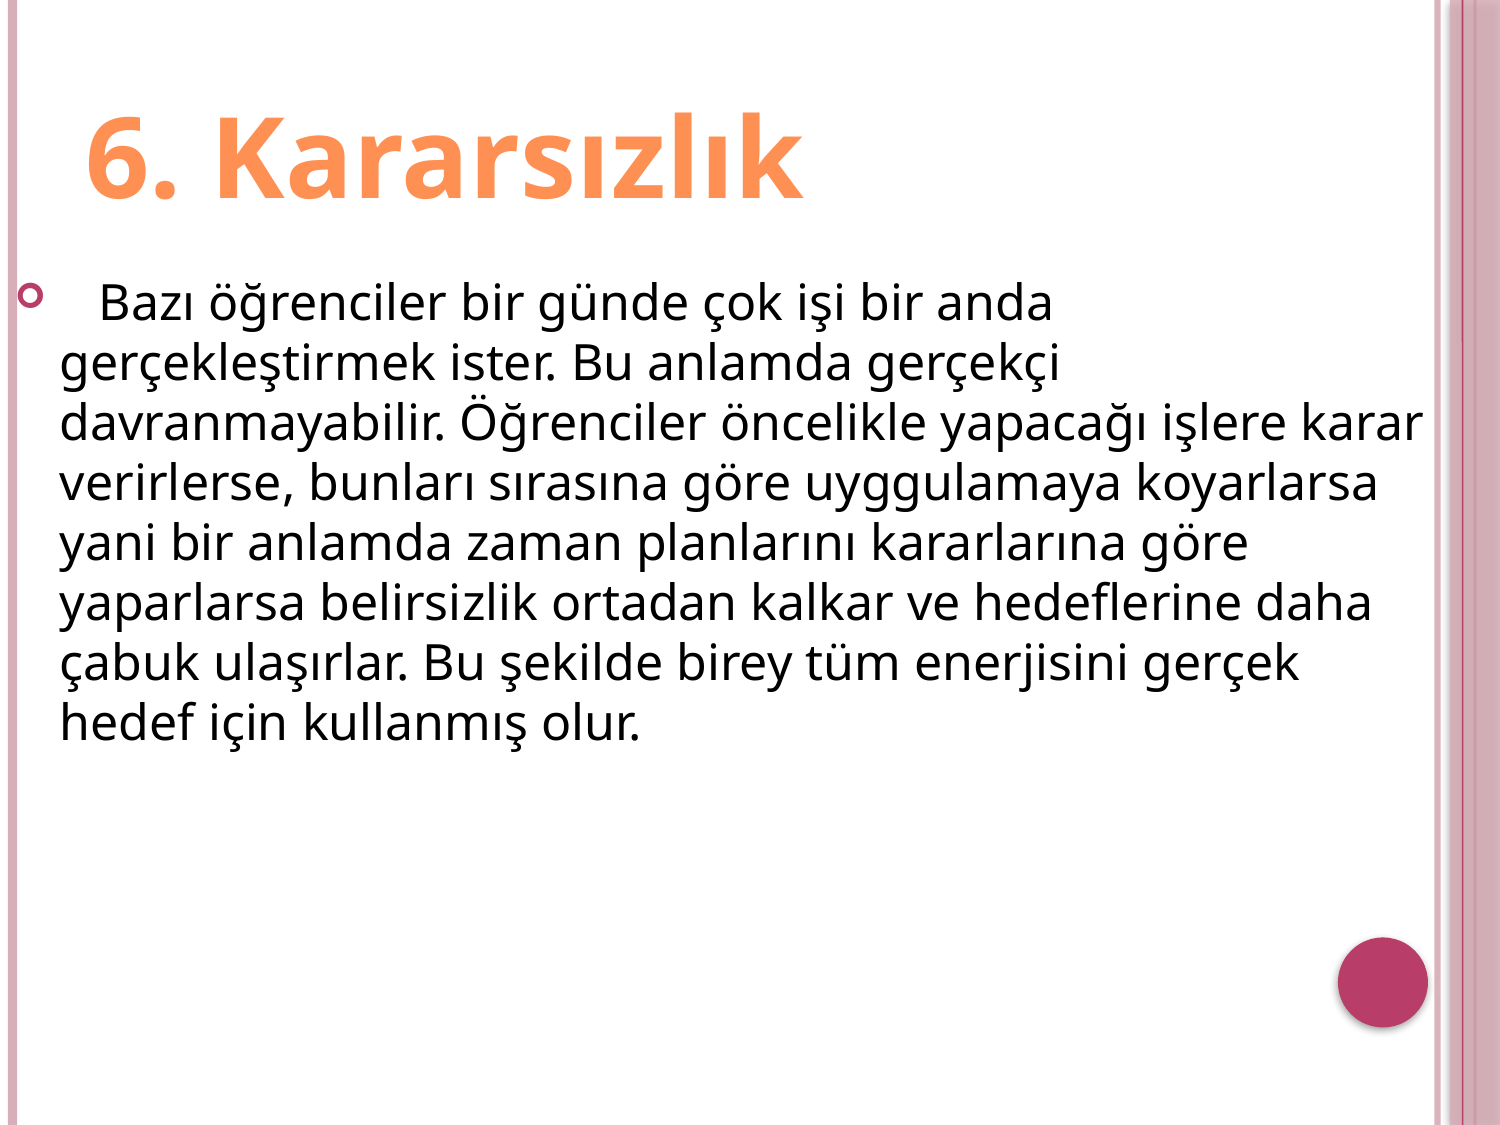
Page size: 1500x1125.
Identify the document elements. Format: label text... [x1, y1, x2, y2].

text_box 6. Kararsızlık [70, 78, 820, 229]
list Bazı öğrenciler bir günde çok işi bir anda gerçekleştirmek ister. Bu anlamda gerçekçi davranmayabilir. Öğrenciler öncelikle yapacağı işlere karar verirlerse, bunları sırasına göre uyggulamaya koyarlarsa yani bir anlamda zaman planlarını kararlarına göre yaparlarsa belirsizlik ortadan kalkar ve hedeflerine daha çabuk ulaşırlar. Bu şekilde birey tüm enerjisini gerçek hedef için kullanmış olur. [0, 262, 1459, 1062]
